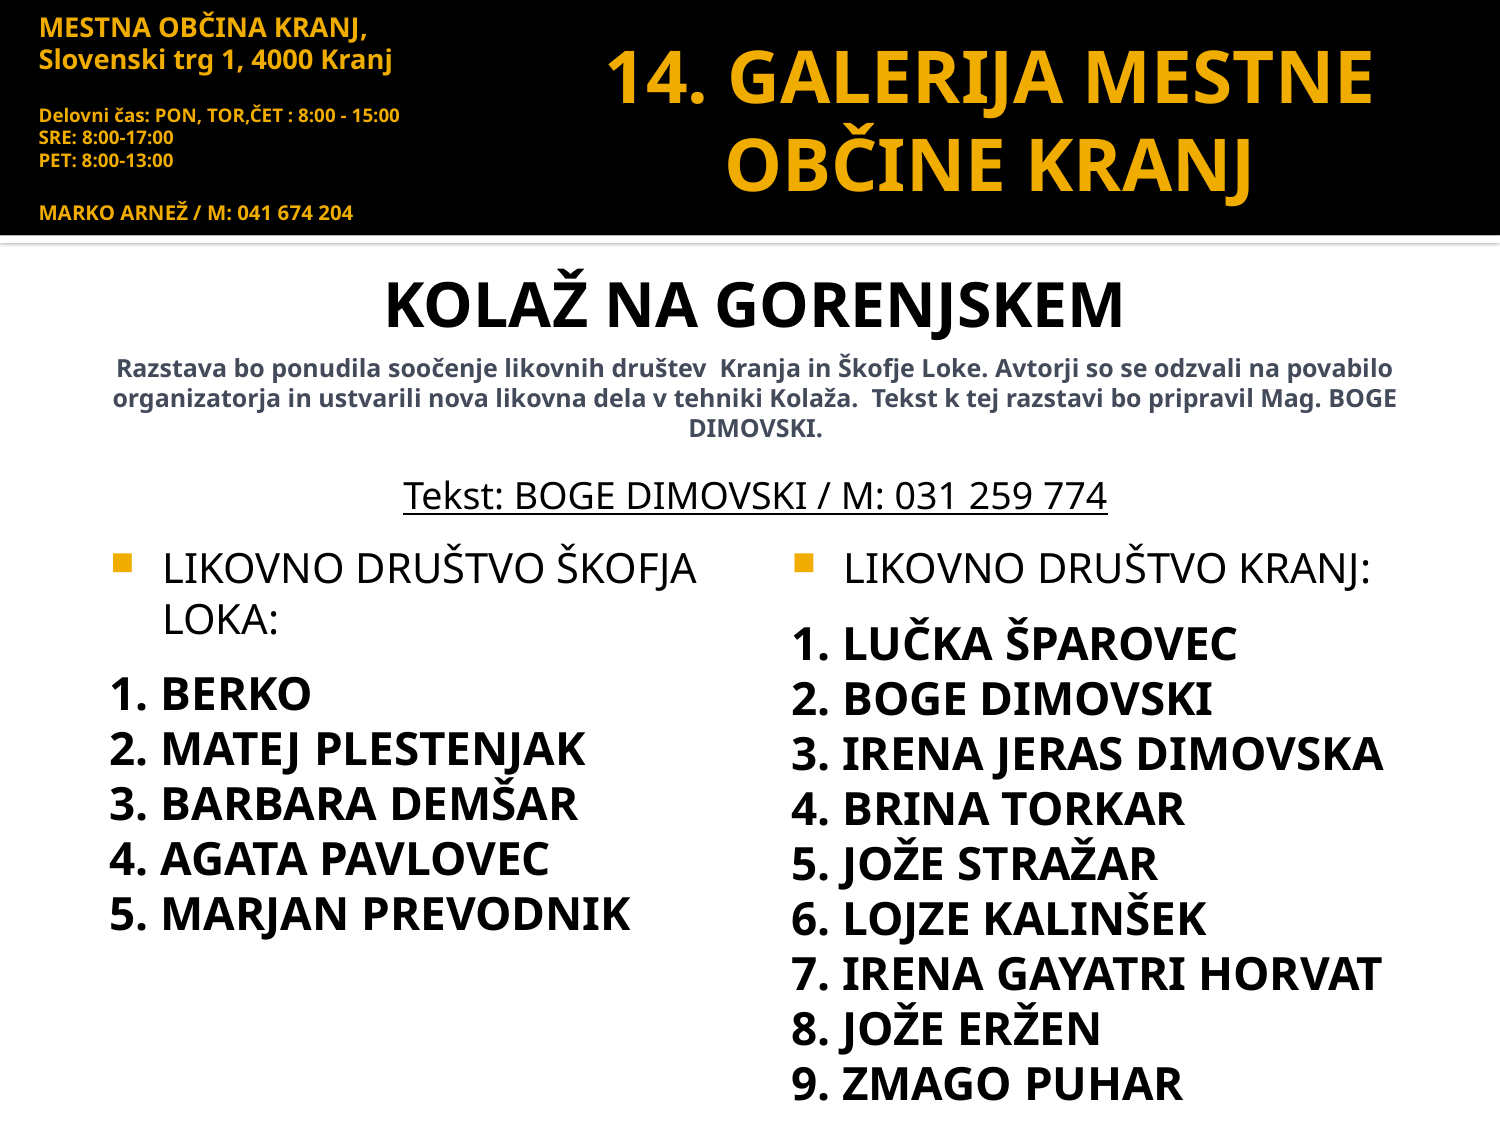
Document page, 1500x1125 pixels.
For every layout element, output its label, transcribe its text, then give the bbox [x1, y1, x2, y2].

text_box KOLAŽ NA GORENJSKEM Razstava bo ponudila soočenje likovnih društev Kranja in Škofje Loke. Avtorji so se odzvali na povabilo organizatorja in ustvarili nova likovna dela v tehniki Kolaža. Tekst k tej razstavi bo pripravil Mag. BOGE DIMOVSKI. Tekst: BOGE DIMOVSKI / M: 031 259 774 [81, 257, 1430, 575]
list LIKOVNO DRUŠTVO KRANJ: 1. LUČKA ŠPAROVEC 2. BOGE DIMOVSKI 3. IRENA JERAS DIMOVSKA 4. BRINA TORKAR 5. JOŽE STRAŽAR 6. LOJZE KALINŠEK 7. IRENA GAYATRI HORVAT 8. JOŽE ERŽEN 9. ZMAGO PUHAR [762, 575, 1425, 1125]
text_box 14. GALERIJA MESTNE OBČINE KRANJ [480, 23, 1500, 214]
title MESTNA OBČINA KRANJ, Slovenski trg 1, 4000 Kranj Delovni čas: PON, TOR,ČET : 8:00 - 15:00 SRE: 8:00-17:00 PET: 8:00-13:00 MARKO ARNEŽ / M: 041 674 204 [23, 0, 481, 235]
list LIKOVNO DRUŠTVO ŠKOFJA LOKA: 1. BERKO 2. MATEJ PLESTENJAK 3. BARBARA DEMŠAR 4. AGATA PAVLOVEC 5. MARJAN PREVODNIK [75, 527, 738, 1125]
